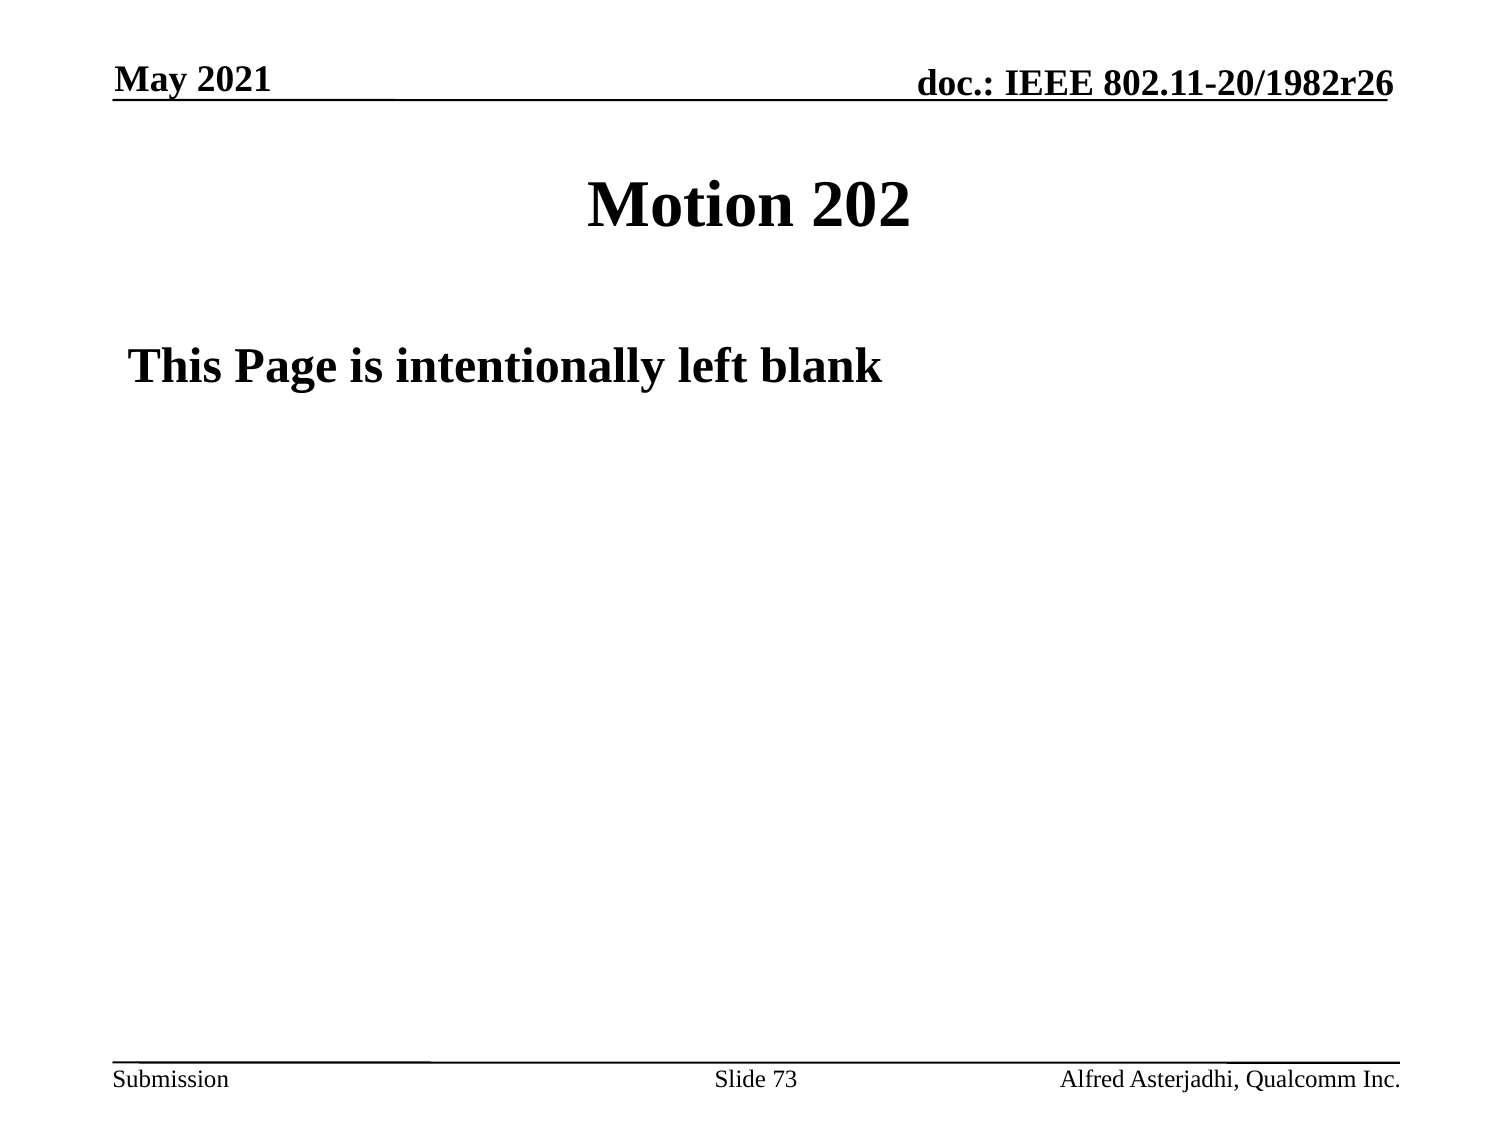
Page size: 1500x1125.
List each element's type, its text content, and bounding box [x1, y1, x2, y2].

title Motion 202 [112, 112, 1388, 288]
footer Alfred Asterjadhi, Qualcomm Inc. [878, 1061, 1402, 1093]
list This Page is intentionally left blank [112, 324, 1388, 1000]
slide_number Slide 73 [712, 1061, 800, 1123]
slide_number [114, 54, 423, 100]
